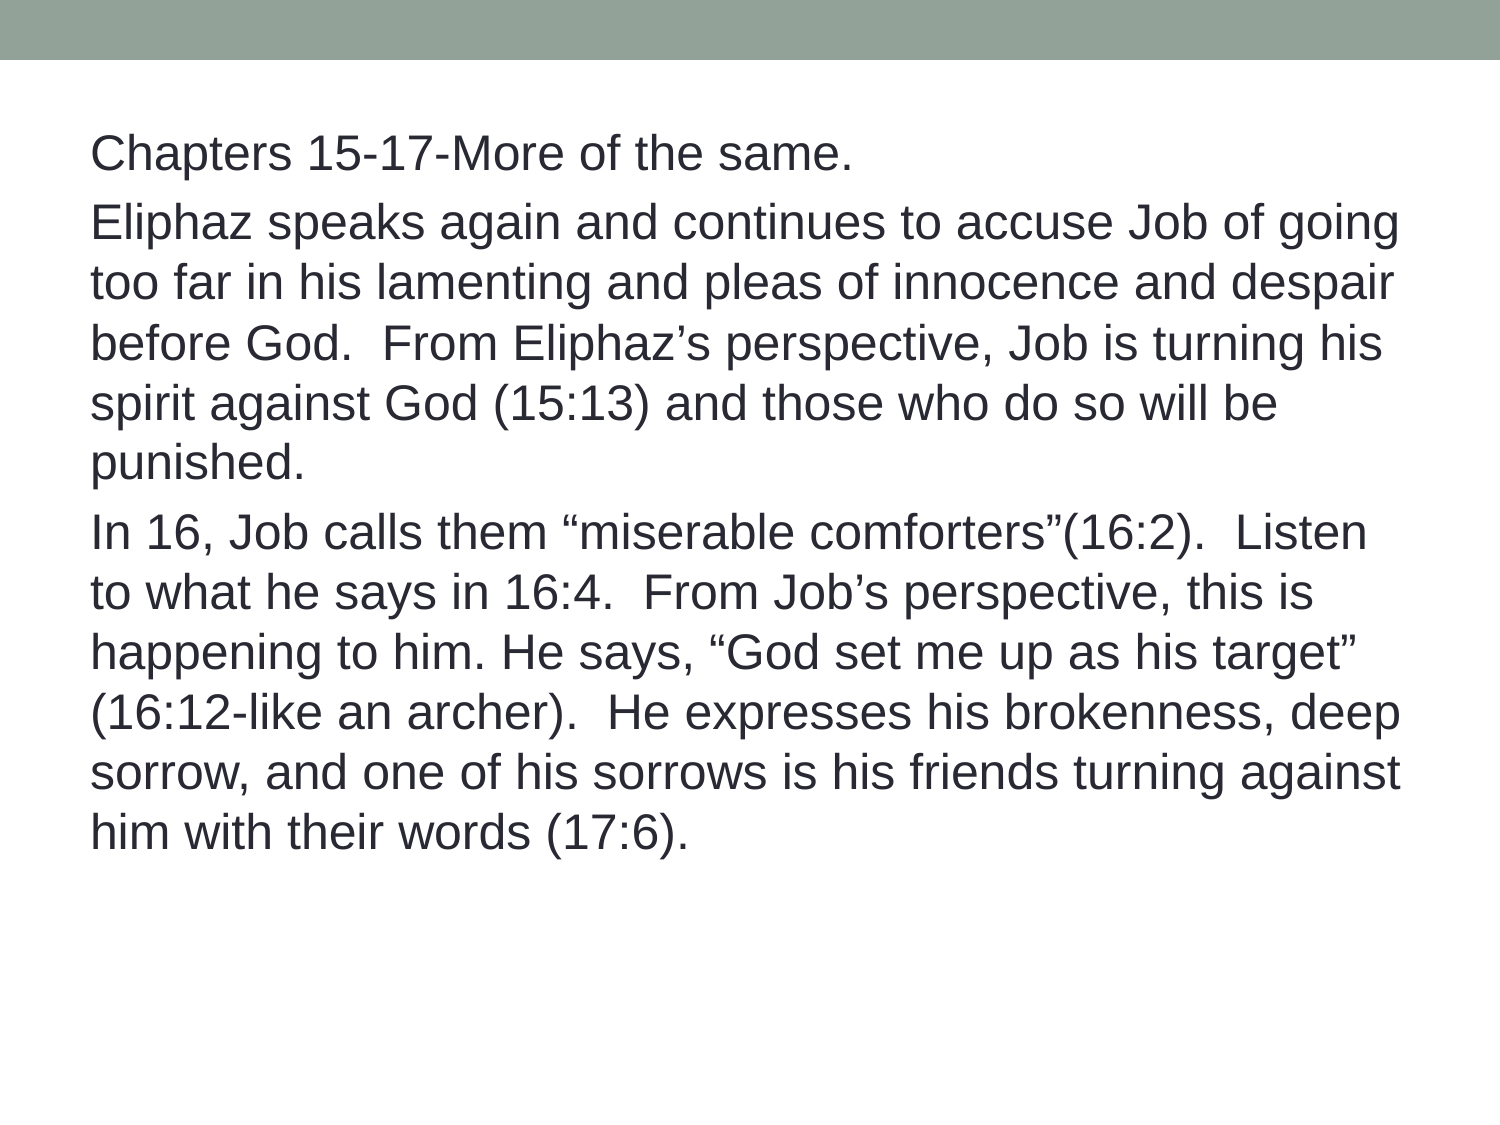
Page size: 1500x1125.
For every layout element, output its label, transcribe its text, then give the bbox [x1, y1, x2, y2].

list Chapters 15-17-More of the same. Eliphaz speaks again and continues to accuse Job of going too far in his lamenting and pleas of innocence and despair before God. From Eliphaz’s perspective, Job is turning his spirit against God (15:13) and those who do so will be punished. In 16, Job calls them “miserable comforters”(16:2). Listen to what he says in 16:4. From Job’s perspective, this is happening to him. He says, “God set me up as his target” (16:12-like an archer). He expresses his brokenness, deep sorrow, and one of his sorrows is his friends turning against him with their words (17:6). [75, 112, 1425, 1088]
